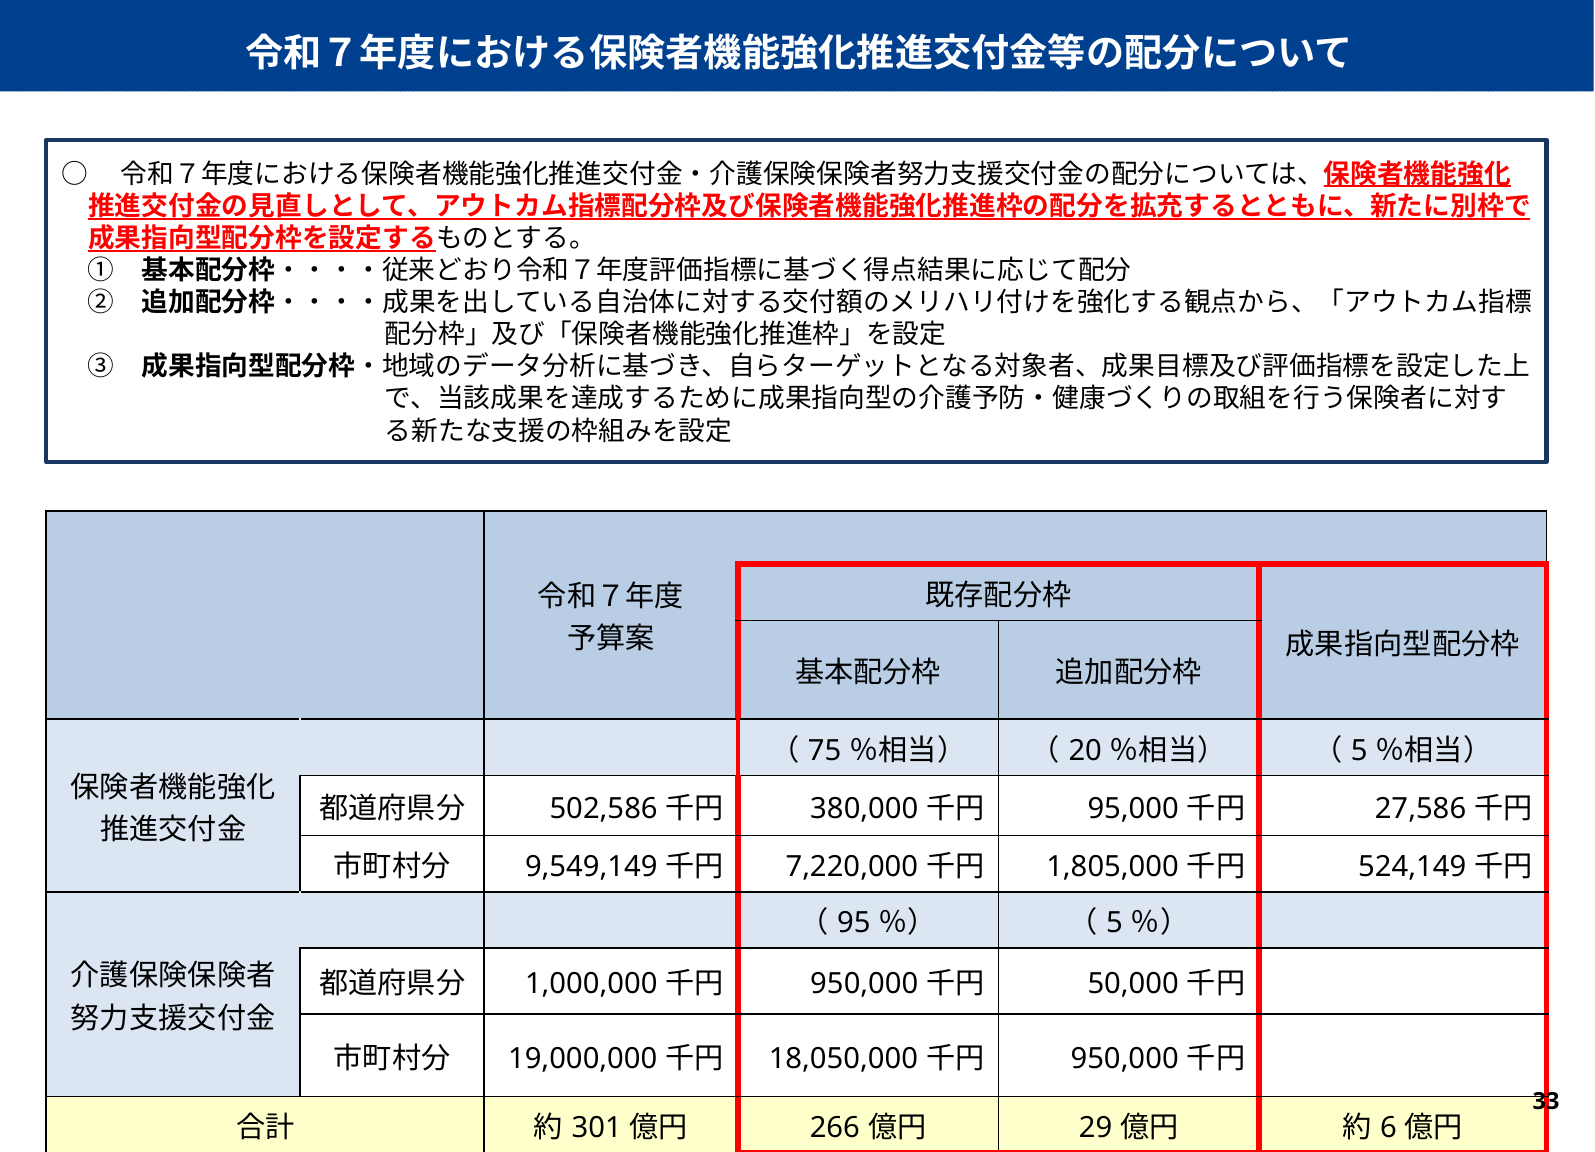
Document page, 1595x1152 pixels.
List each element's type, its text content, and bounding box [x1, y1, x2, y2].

table_cell 266億円 [741, 1097, 998, 1150]
table_cell 950,000千円 [741, 949, 998, 1013]
table_cell [301, 720, 483, 775]
table_cell 都道府県分 [301, 949, 483, 1013]
text_box 令和７年度における保険者機能強化推進交付金等の配分について [0, 0, 1594, 92]
table_cell 19,000,000千円 [485, 1015, 735, 1096]
table_cell 既存配分枠 [741, 567, 1256, 620]
table_cell （75％相当） [740, 720, 998, 775]
table_header [738, 512, 1546, 561]
table_cell 基本配分枠 [741, 621, 998, 718]
table_cell 合計 [47, 1097, 483, 1152]
table_cell 950,000千円 [999, 1015, 1256, 1096]
slide_number 33 [1217, 1072, 1574, 1132]
table_cell [1262, 949, 1544, 1013]
table_cell 市町村分 [301, 1015, 483, 1096]
table_cell 524,149千円 [1262, 836, 1544, 891]
table_cell 7,220,000千円 [741, 836, 998, 891]
table_cell 29億円 [999, 1097, 1256, 1150]
table_cell 50,000千円 [999, 949, 1256, 1013]
table_cell [1262, 1015, 1544, 1072]
table_cell 1,000,000千円 [485, 949, 735, 1013]
table_cell 約6億円 [1262, 1132, 1544, 1150]
table_cell 約301億円 [485, 1097, 735, 1152]
table_cell （5％） [999, 893, 1256, 947]
table_cell 追加配分枠 [999, 621, 1256, 718]
table_cell 市町村分 [301, 836, 483, 891]
table_cell 1,805,000千円 [999, 836, 1256, 891]
table_cell （5％相当） [1262, 720, 1544, 775]
table_cell [1262, 893, 1544, 947]
table_cell （95％） [741, 893, 998, 947]
table_cell 9,549,149千円 [485, 836, 735, 891]
table_cell 都道府県分 [301, 776, 483, 835]
table_cell 保険者機能強化 推進交付金 [47, 720, 299, 891]
table_cell （20％相当） [999, 720, 1256, 775]
table_cell [301, 893, 483, 947]
table_header [47, 512, 483, 718]
table_cell [485, 720, 736, 775]
table_cell 502,586千円 [485, 776, 735, 835]
table_cell 成果指向型配分枠 [1262, 567, 1544, 718]
table_cell [485, 893, 735, 947]
table_cell 18,050,000千円 [741, 1015, 998, 1096]
table_cell 27,586千円 [1262, 776, 1544, 835]
table_cell 95,000千円 [999, 776, 1256, 835]
text_box ○ 令和７年度における保険者機能強化推進交付金・介護保険保険者努力支援交付金の配分については、保険者機能強化推進交付金の見直しとして、アウトカム指標配分枠及び保険者機能強化推進枠の配分を拡充するとともに、新たに別枠で成果指向型配分枠を設定するものとする。 ① 基本配分枠・・・・従来どおり令和７年度評価指標に基づく得点結果に応じて配分 ② 追加配分枠・・・・成果を出している自治体に対する交付額のメリハリ付けを強化する観点から、「アウトカム指標配分枠」及び「保険者機能強化推進枠」を設定 ③ 成果指向型配分枠・地域のデータ分析に基づき、自らターゲットとなる対象者、成果目標及び評価指標を設定した上で、当該成果を達成するために成果指向型の介護予防・健康づくりの取組を行う保険者に対する新たな支援の枠組みを設定 [44, 138, 1549, 464]
table_cell 380,000千円 [741, 776, 998, 835]
table_cell 介護保険保険者 努力支援交付金 [47, 893, 299, 1096]
table_header 令和７年度 予算案 [485, 512, 738, 718]
